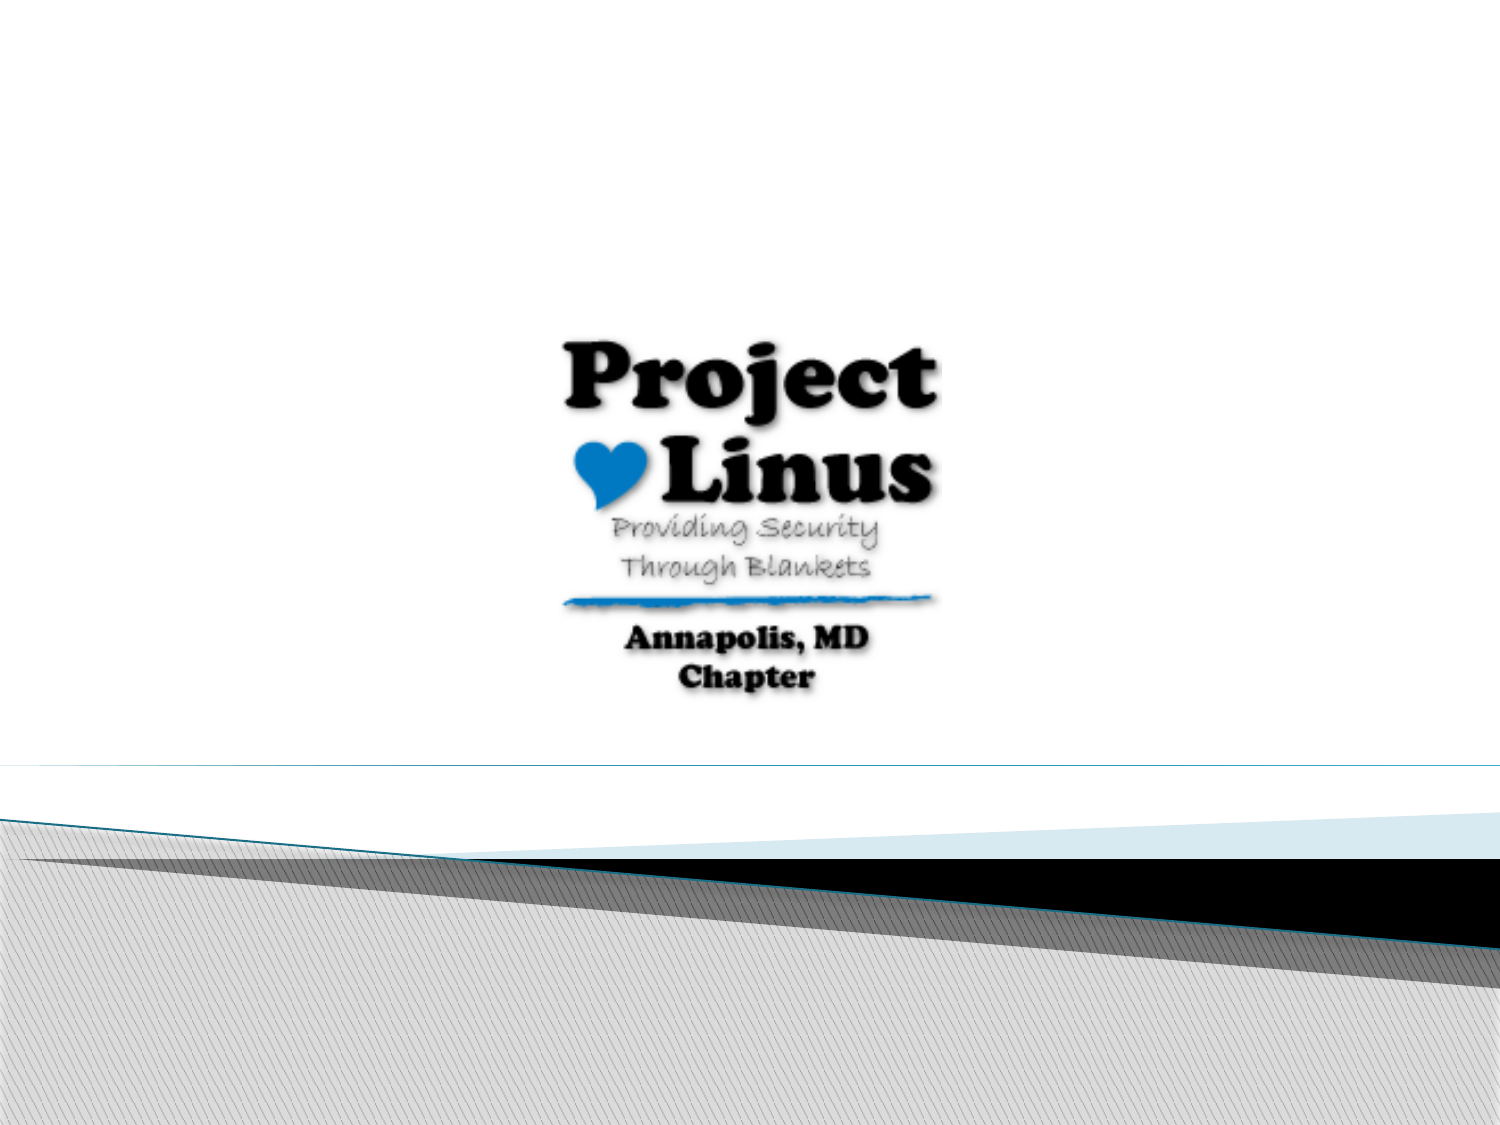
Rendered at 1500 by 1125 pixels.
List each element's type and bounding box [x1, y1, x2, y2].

picture [557, 324, 943, 709]
picture [5, 859, 1500, 989]
